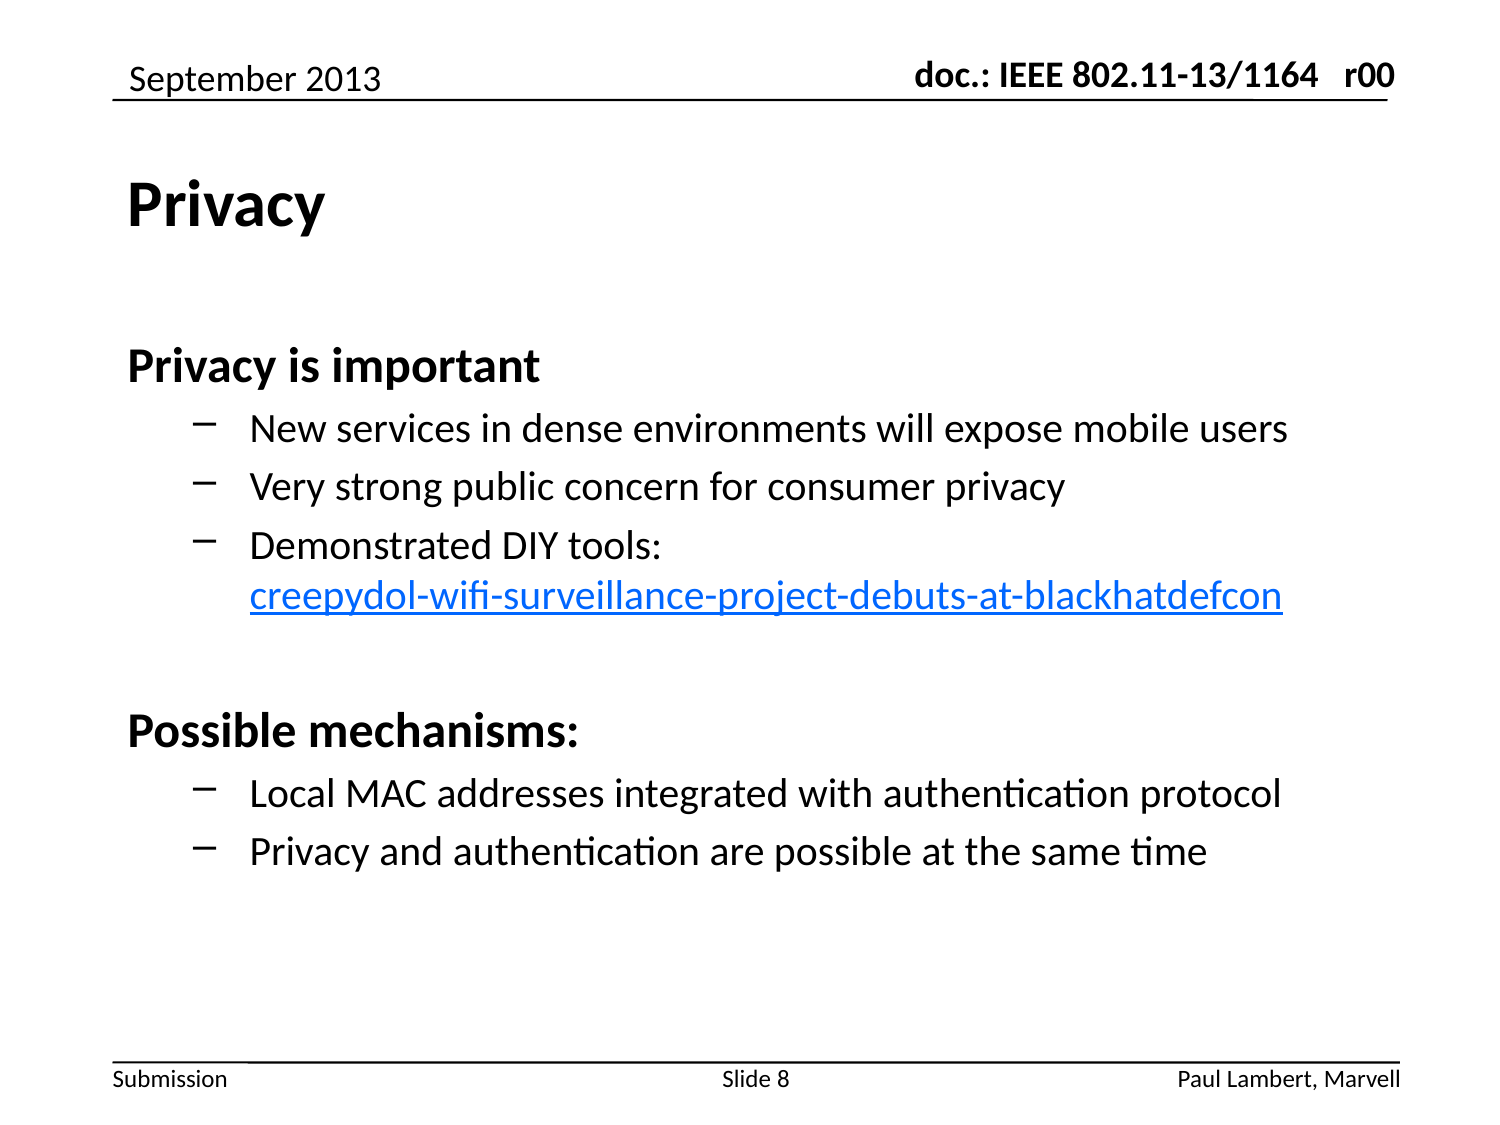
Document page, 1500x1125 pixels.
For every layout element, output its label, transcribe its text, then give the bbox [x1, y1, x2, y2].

title Privacy [112, 112, 1388, 288]
list Privacy is important New services in dense environments will expose mobile users Very strong public concern for consumer privacy Demonstrated DIY tools: creepydol-wifi-surveillance-project-debuts-at-blackhatdefcon Possible mechanisms: Local MAC addresses integrated with authentication protocol Privacy and authentication are possible at the same time [112, 324, 1388, 1001]
slide_number Slide 8 [713, 1061, 799, 1093]
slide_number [114, 47, 463, 108]
footer Paul Lambert, Marvell [1171, 1061, 1402, 1093]
